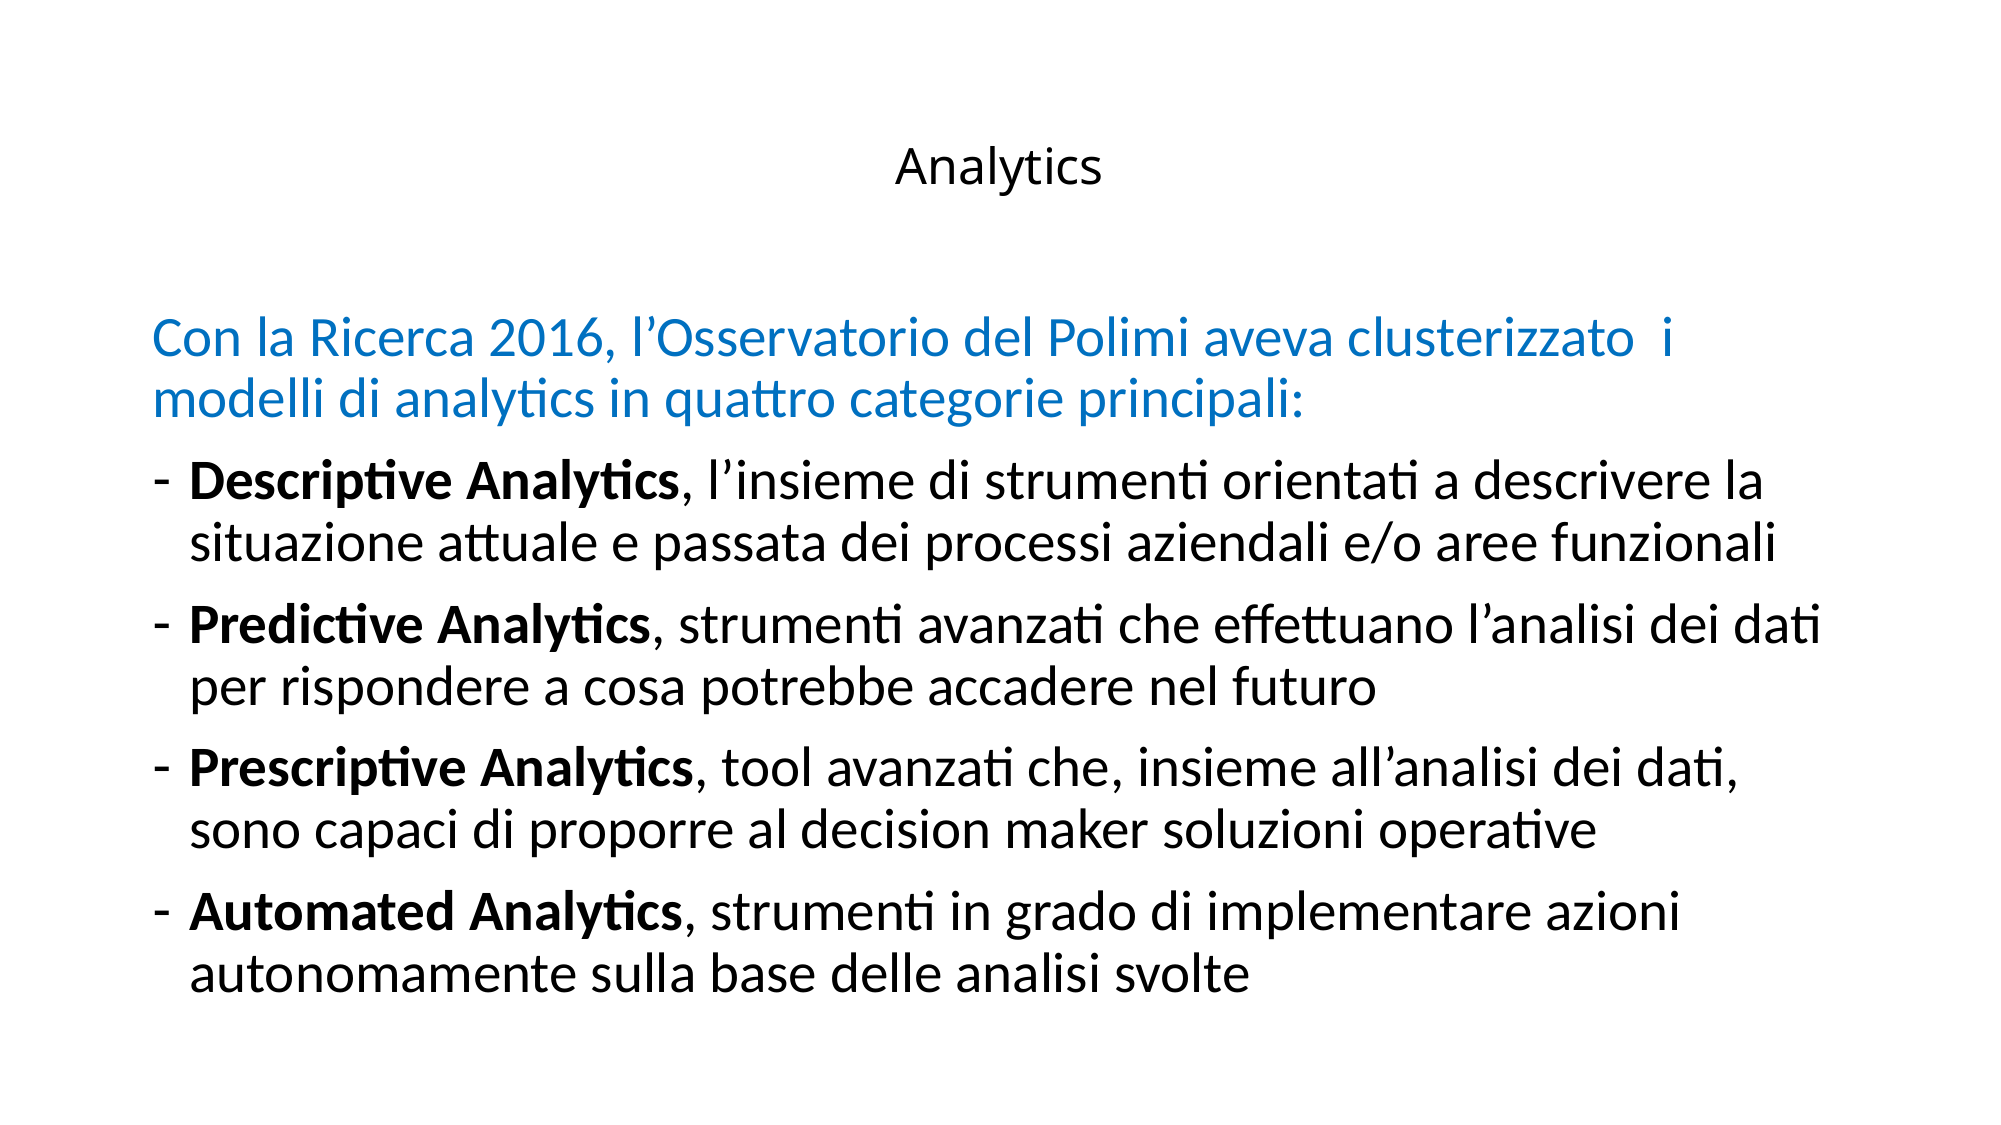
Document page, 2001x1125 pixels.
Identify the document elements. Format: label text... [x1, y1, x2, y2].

list Con la Ricerca 2016, l’Osservatorio del Polimi aveva clusterizzato i modelli di analytics in quattro categorie principali: Descriptive Analytics, l’insieme di strumenti orientati a descrivere la situazione attuale e passata dei processi aziendali e/o aree funzionali Predictive Analytics, strumenti avanzati che effettuano l’analisi dei dati per rispondere a cosa potrebbe accadere nel futuro Prescriptive Analytics, tool avanzati che, insieme all’analisi dei dati, sono capaci di proporre al decision maker soluzioni operative Automated Analytics, strumenti in grado di implementare azioni autonomamente sulla base delle analisi svolte [137, 299, 1863, 1014]
title Analytics [137, 59, 1863, 278]
